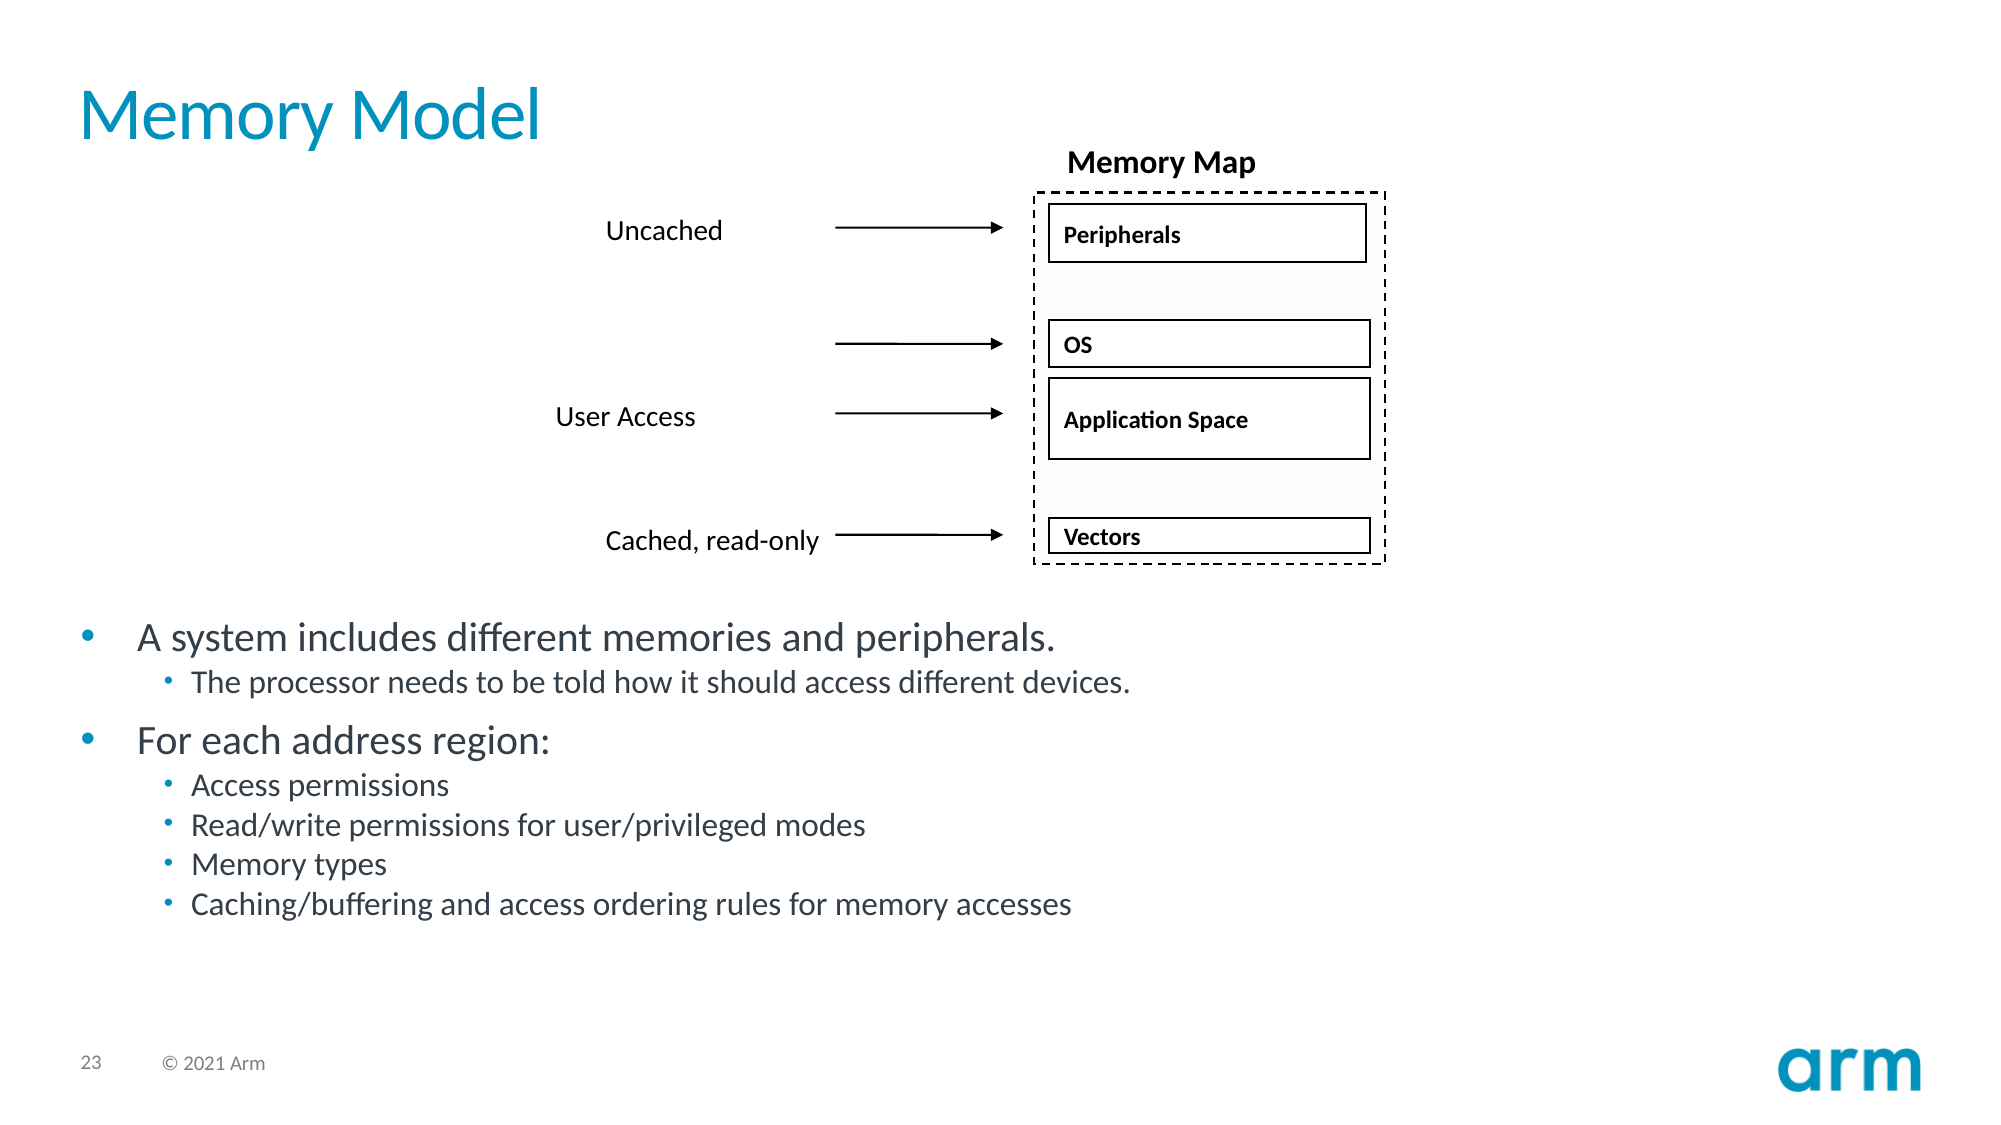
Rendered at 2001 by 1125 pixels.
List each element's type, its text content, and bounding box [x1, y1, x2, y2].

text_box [540, 132, 1480, 600]
title Memory Model [78, 78, 1922, 186]
list A system includes different memories and peripherals. The processor needs to be told how it should access different devices. For each address region: Access permissions Read/write permissions for user/privileged modes Memory types Caching/buffering and access ordering rules for memory accesses [80, 610, 1915, 940]
picture [1777, 1047, 1922, 1093]
